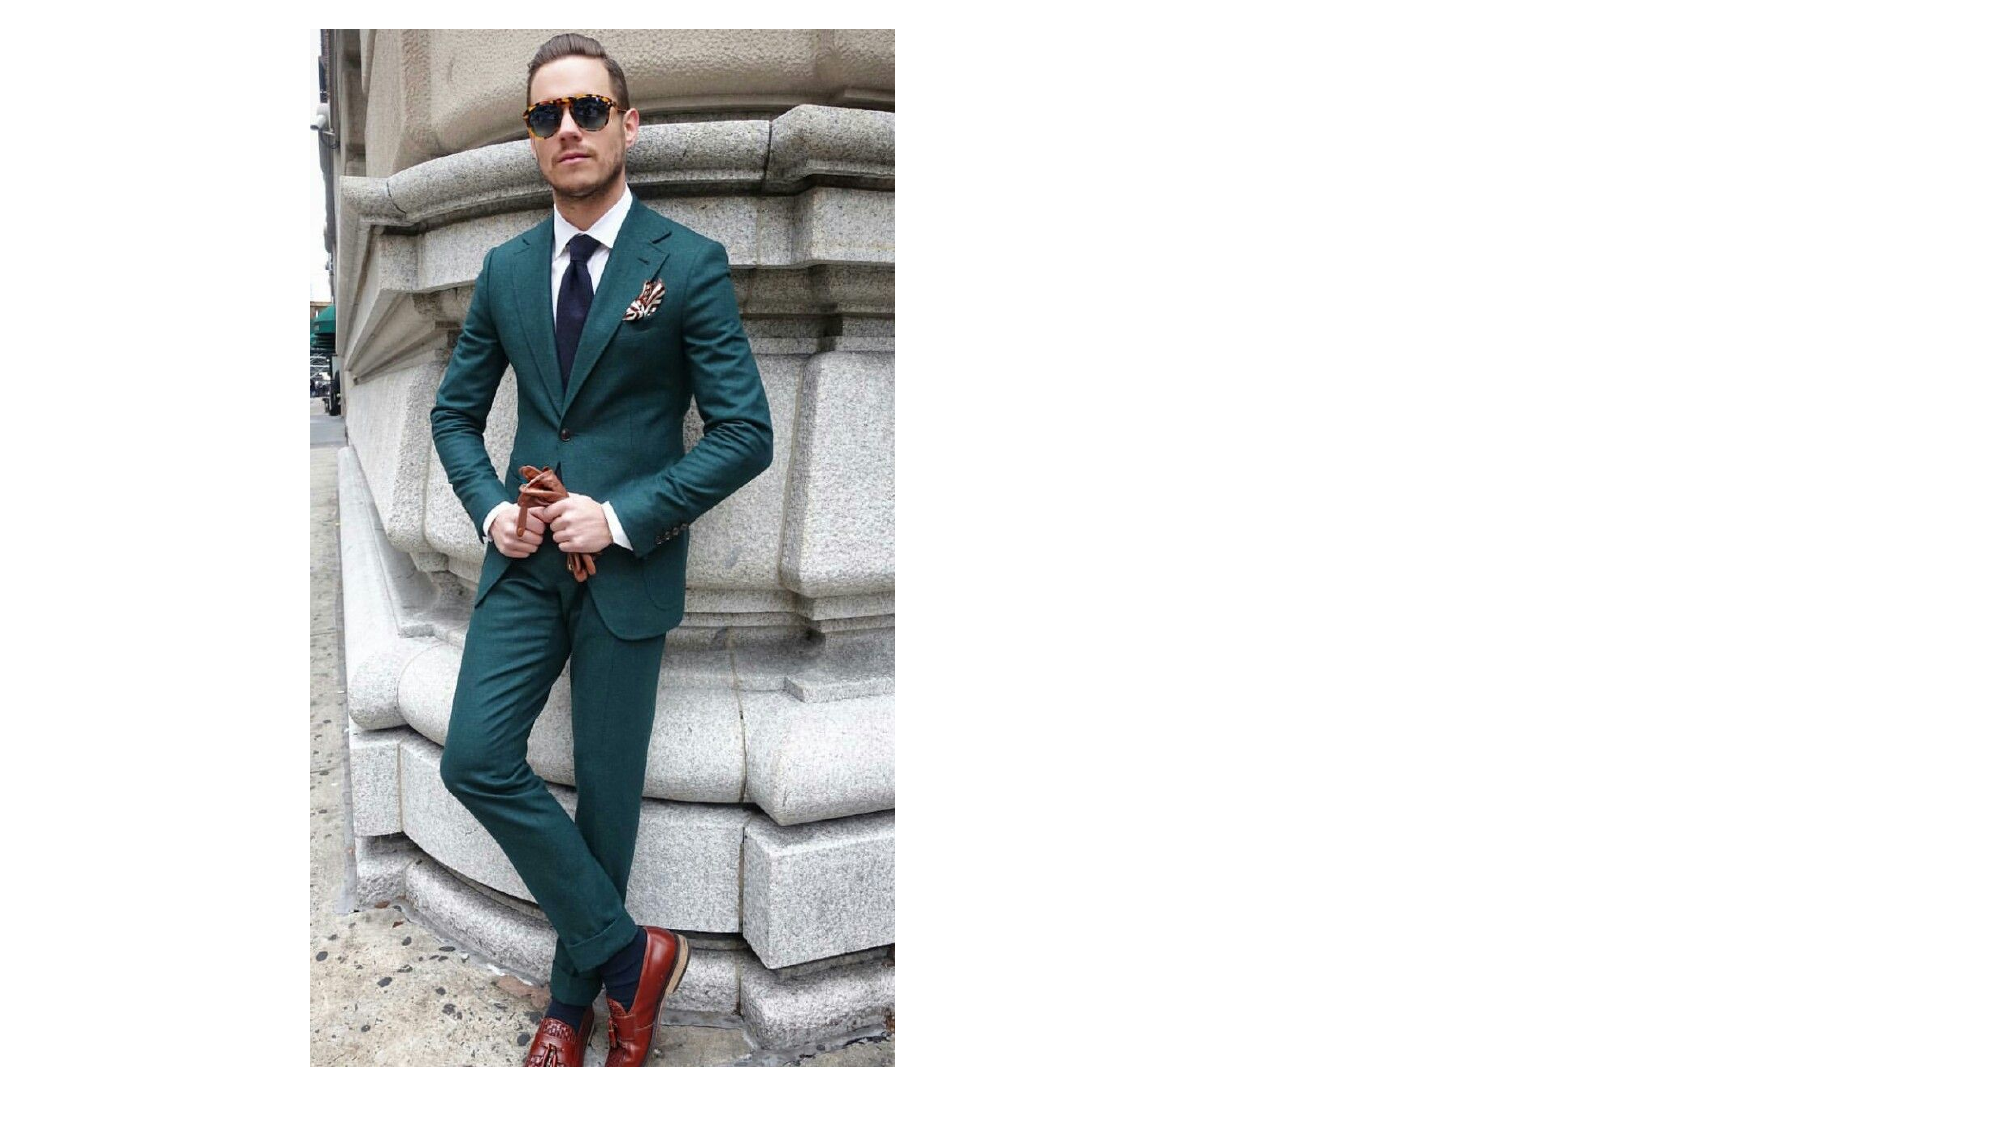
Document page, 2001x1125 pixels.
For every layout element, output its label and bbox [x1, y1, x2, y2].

picture [310, 29, 895, 1067]
